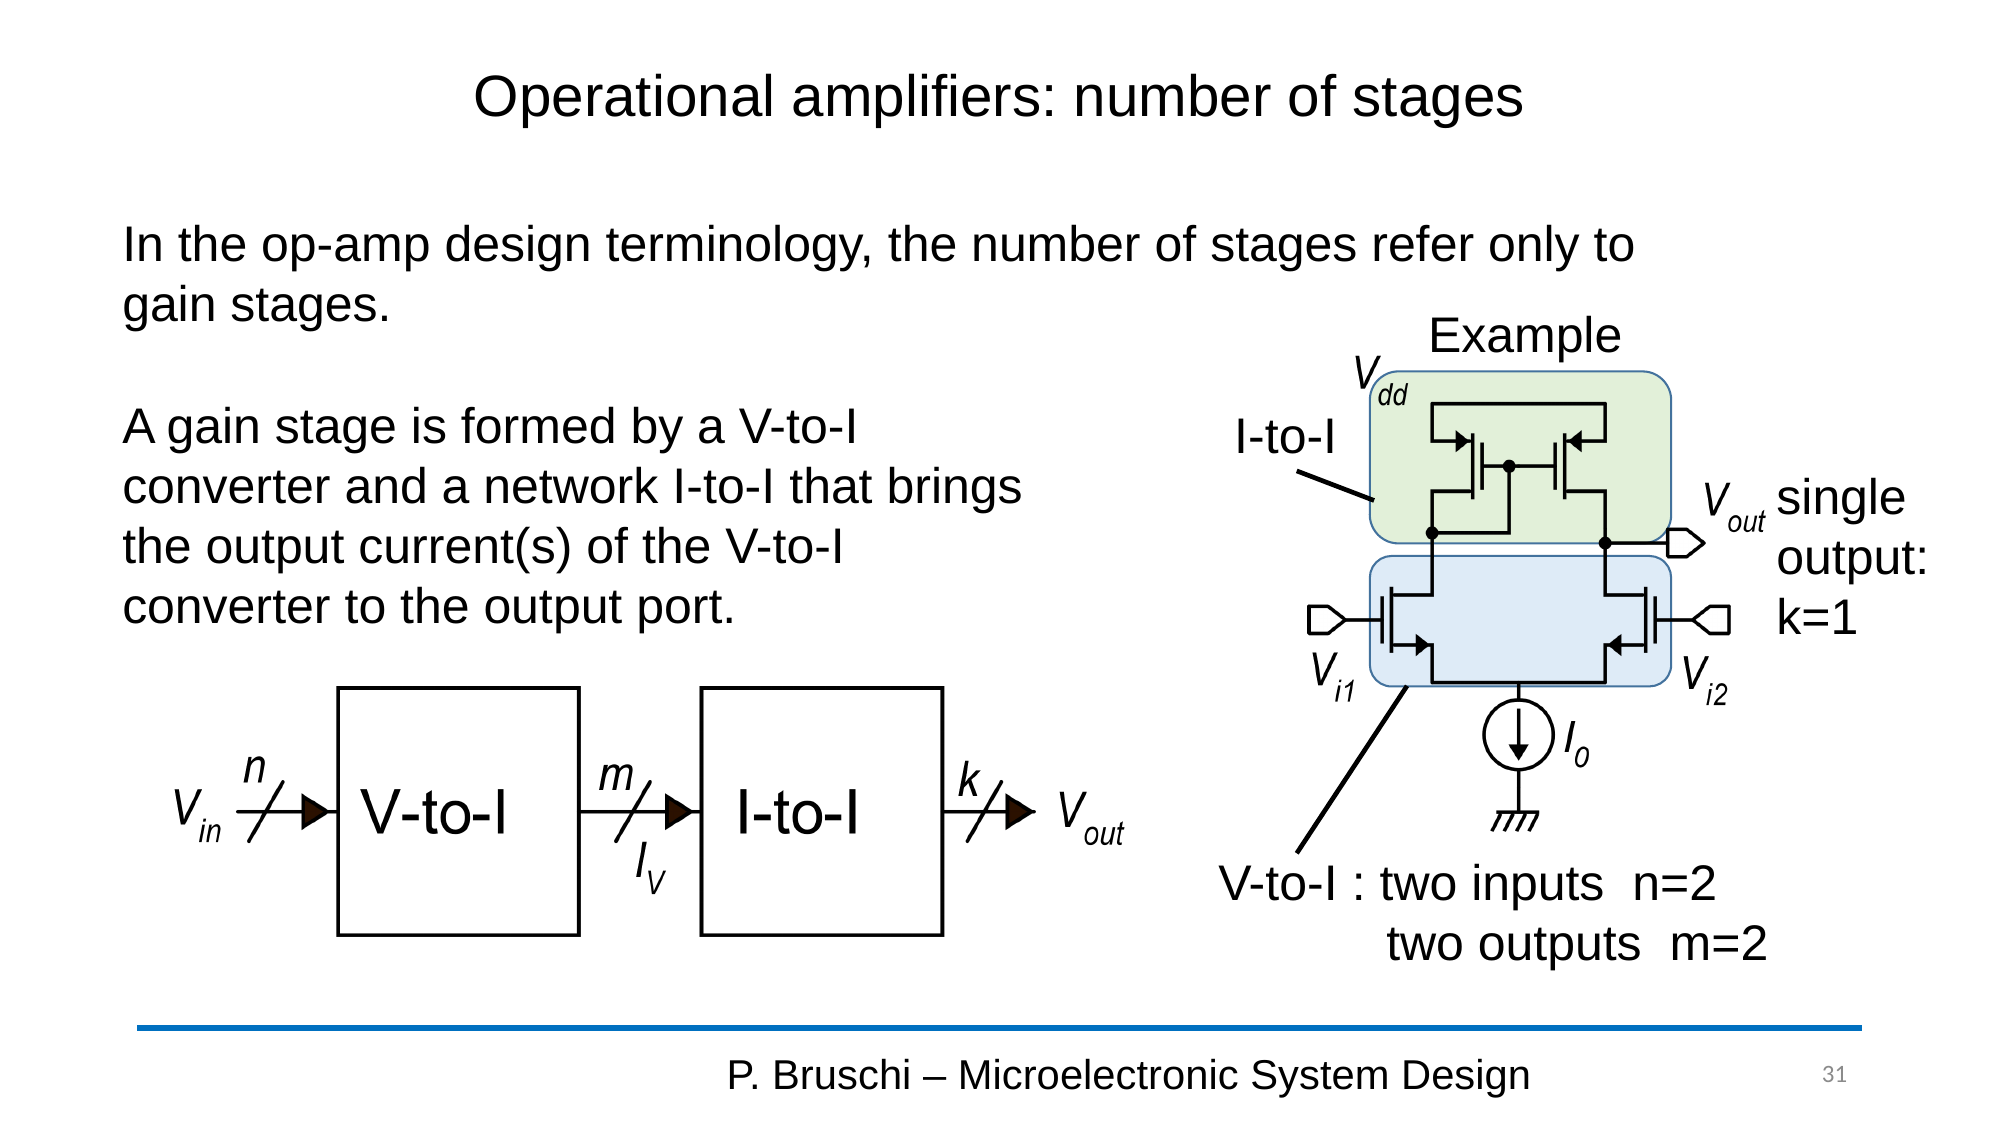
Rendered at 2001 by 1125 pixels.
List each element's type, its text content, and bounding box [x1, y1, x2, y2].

text_box A gain stage is formed by a V-to-I converter and a network I-to-I that brings the output current(s) of the V-to-I converter to the output port. [107, 386, 1039, 641]
text_box V-to-I : two inputs n=2 two outputs m=2 [1203, 843, 1875, 978]
picture [174, 686, 1130, 937]
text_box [1296, 471, 1375, 501]
text_box In the op-amp design terminology, the number of stages refer only to gain stages. [107, 204, 1737, 340]
text_box single output: k=1 [1771, 457, 1949, 653]
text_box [1296, 685, 1408, 854]
footer P. Bruschi – Microelectronic System Design [662, 1042, 1596, 1103]
text_box Example [1413, 295, 1647, 355]
slide_number 31 [1718, 1042, 1863, 1103]
title Operational amplifiers: number of stages [137, 43, 1863, 153]
text_box I-to-I [1219, 396, 1307, 471]
picture [1307, 355, 1771, 832]
